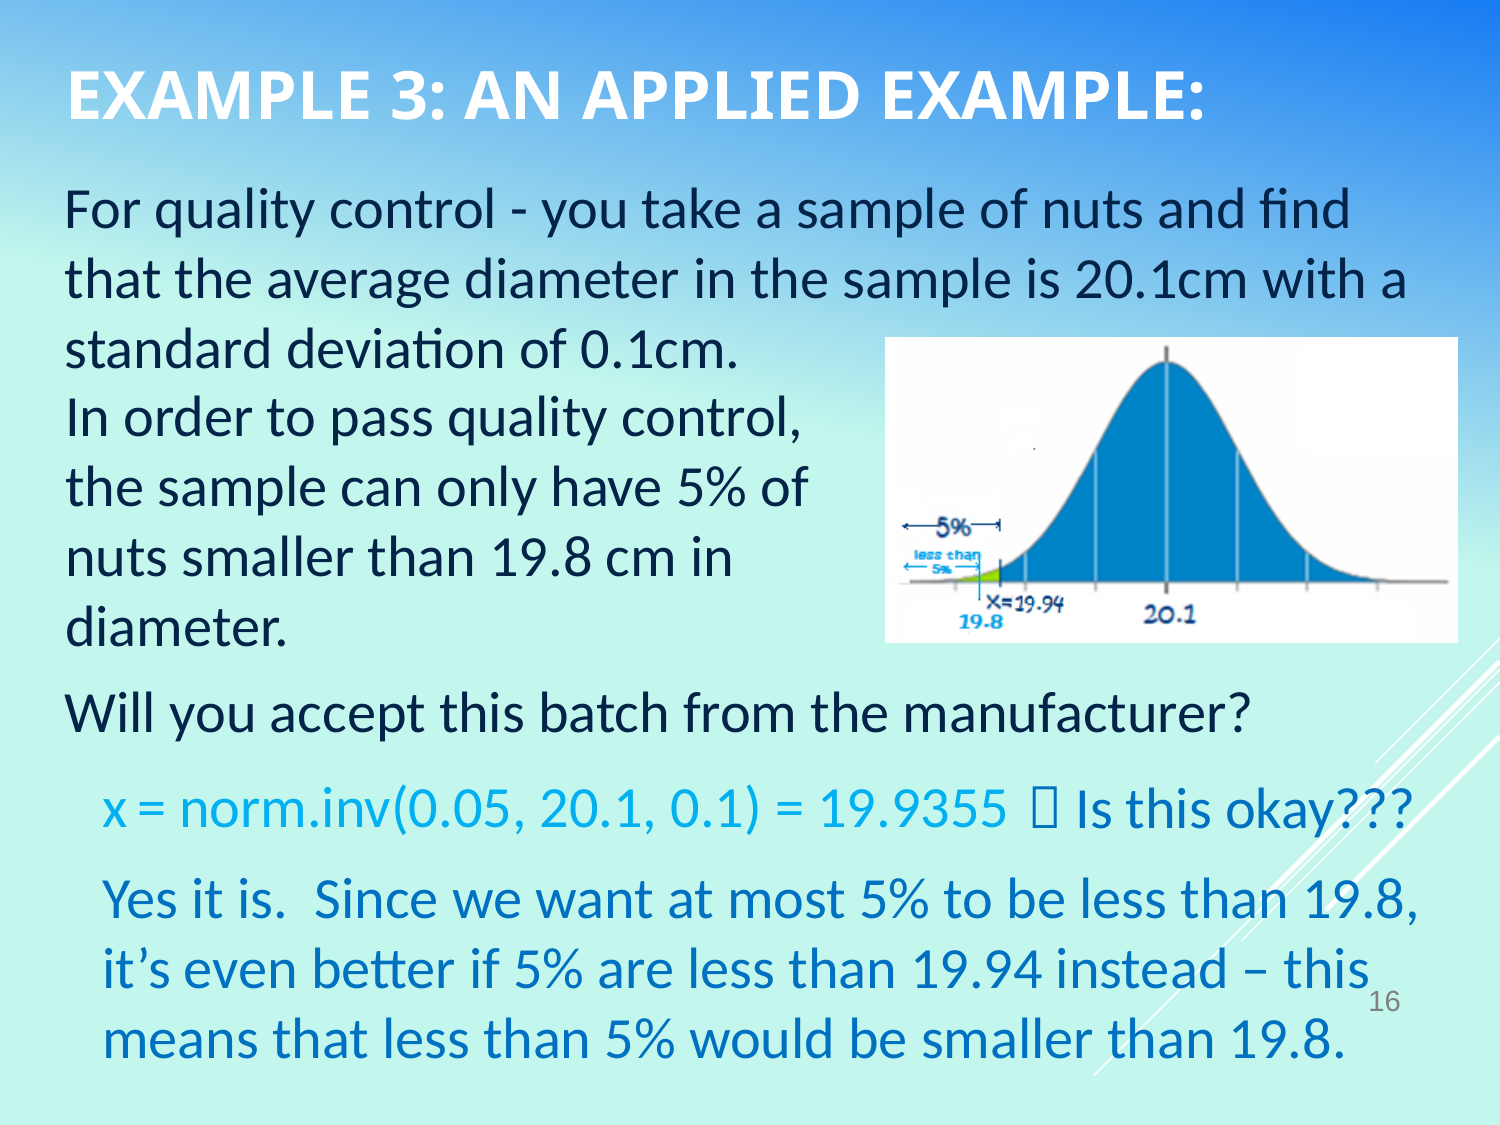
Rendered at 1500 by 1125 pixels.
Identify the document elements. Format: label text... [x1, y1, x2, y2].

picture [885, 337, 1458, 644]
text_box Will you accept this batch from the manufacturer? [50, 666, 1453, 752]
text_box x = norm.inv(0.05, 20.1, 0.1) = 19.9355 [87, 761, 1485, 847]
text_box Yes it is. Since we want at most 5% to be less than 19.8, it’s even better if 5% are less than 19.94 instead – this means that less than 5% would be smaller than 19.8. [87, 853, 1485, 1078]
text_box For quality control - you take a sample of nuts and find that the average diameter in the sample is 20.1cm with a standard deviation of 0.1cm. [49, 162, 1475, 388]
text_box In order to pass quality control, the sample can only have 5% of nuts smaller than 19.8 cm in diameter. [50, 370, 888, 666]
text_box  Is this okay??? [1012, 762, 1500, 848]
title Example 3: An applied example: [50, 0, 1325, 162]
